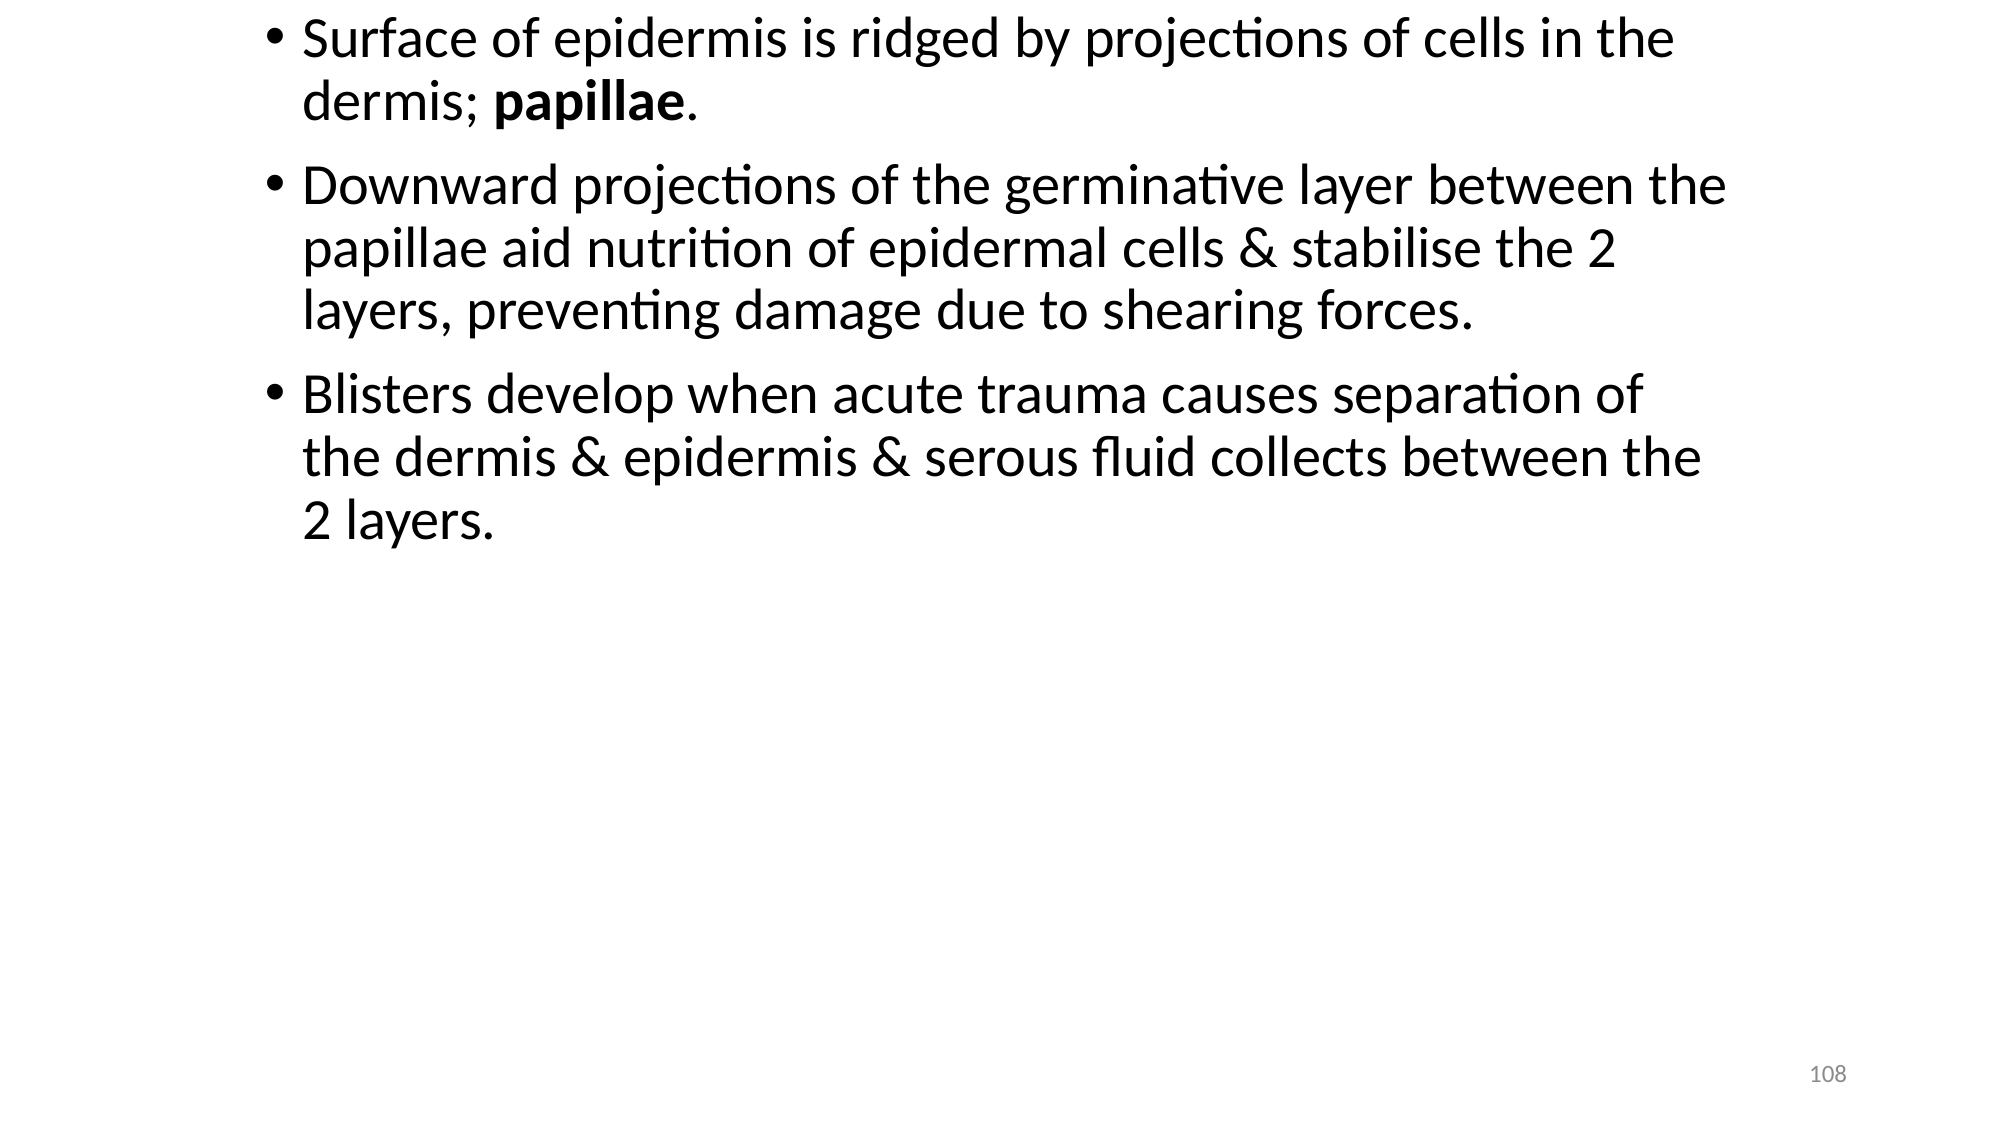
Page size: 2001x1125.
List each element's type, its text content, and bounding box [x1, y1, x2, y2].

slide_number 108 [1412, 1042, 1863, 1103]
list Surface of epidermis is ridged by projections of cells in the dermis; papillae. Downward projections of the germinative layer between the papillae aid nutrition of epidermal cells & stabilise the 2 layers, preventing damage due to shearing forces. Blisters develop when acute trauma causes separation of the dermis & epidermis & serous fluid collects between the 2 layers. [249, 0, 1750, 1125]
